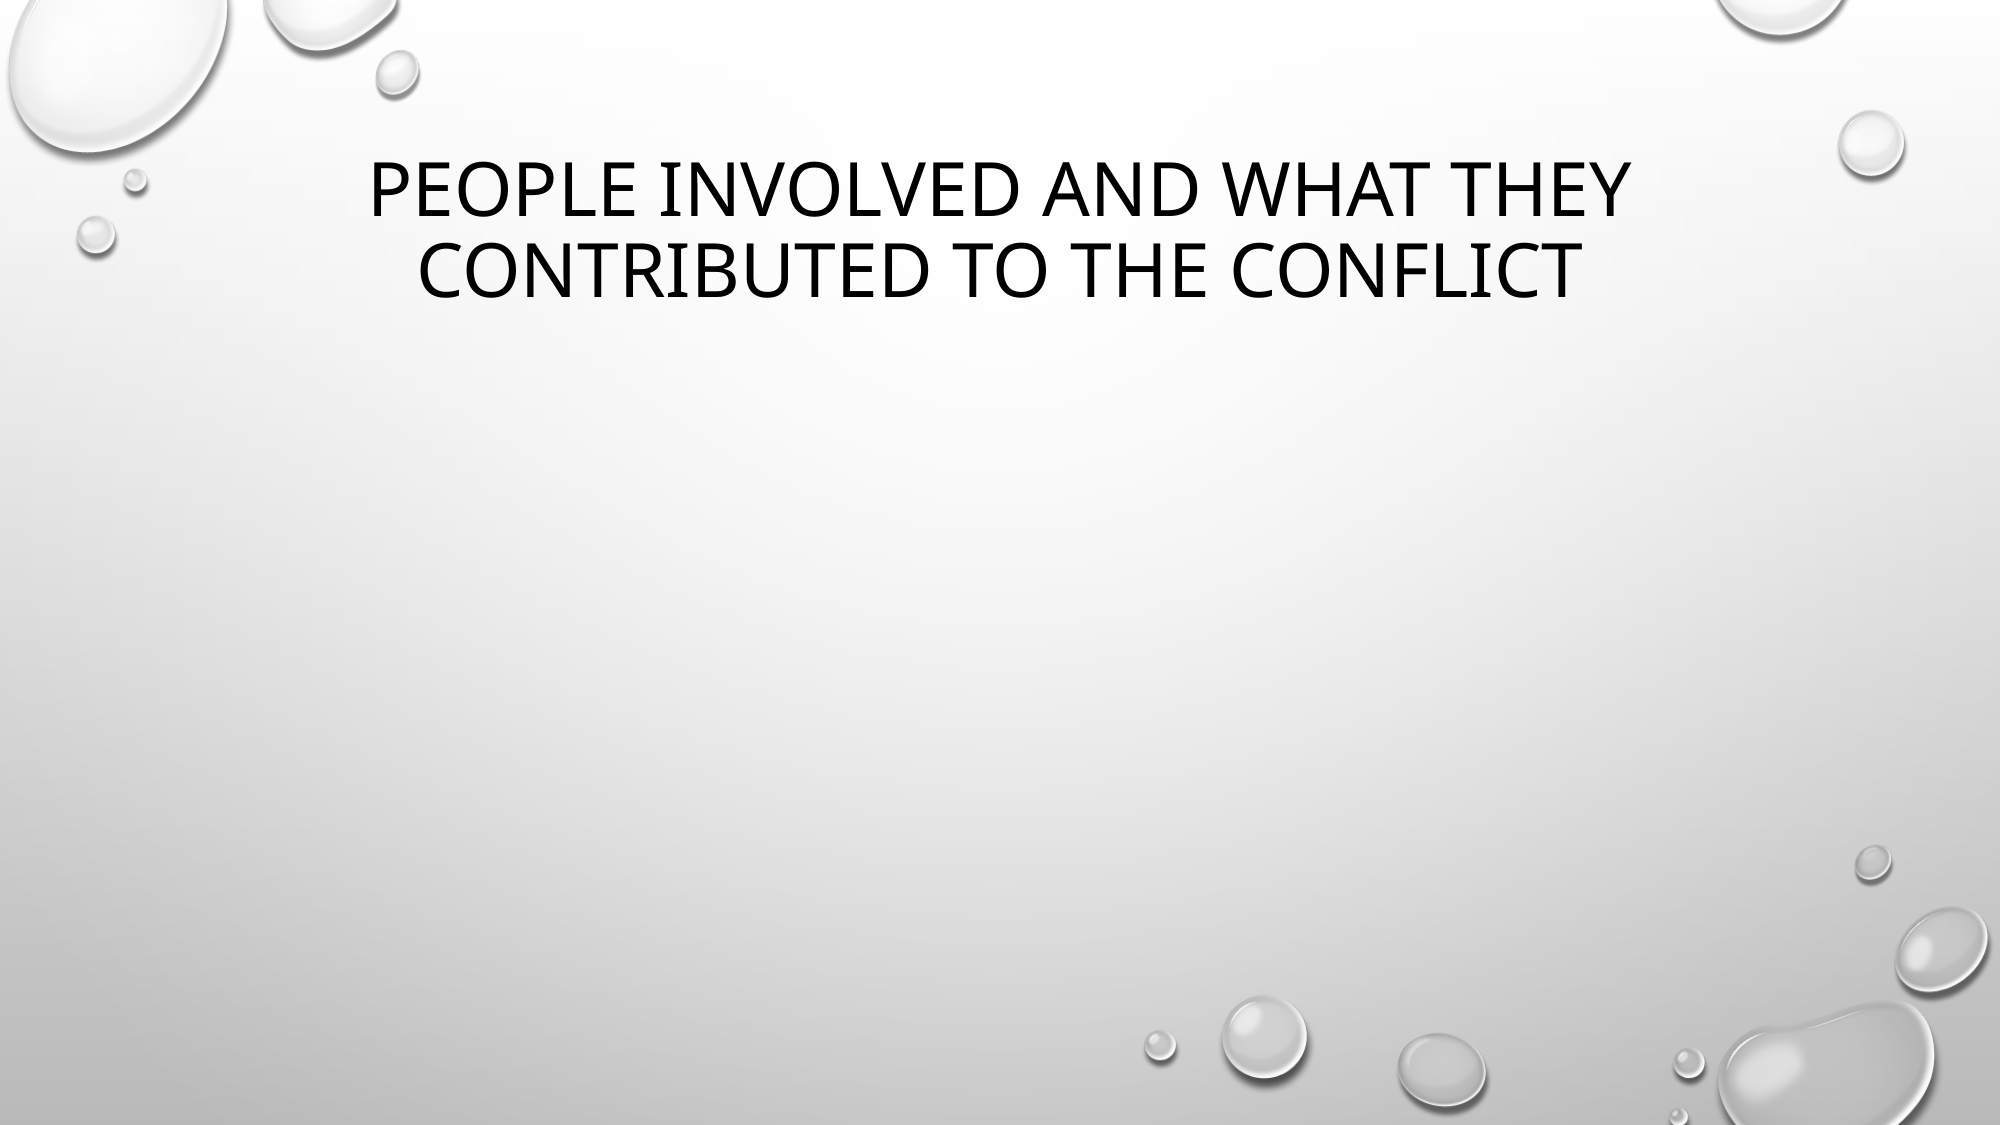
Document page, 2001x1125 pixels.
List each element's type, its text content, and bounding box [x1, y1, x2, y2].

picture [0, 0, 2000, 1125]
title People involved and what they contributed to the conflict [149, 101, 1851, 364]
